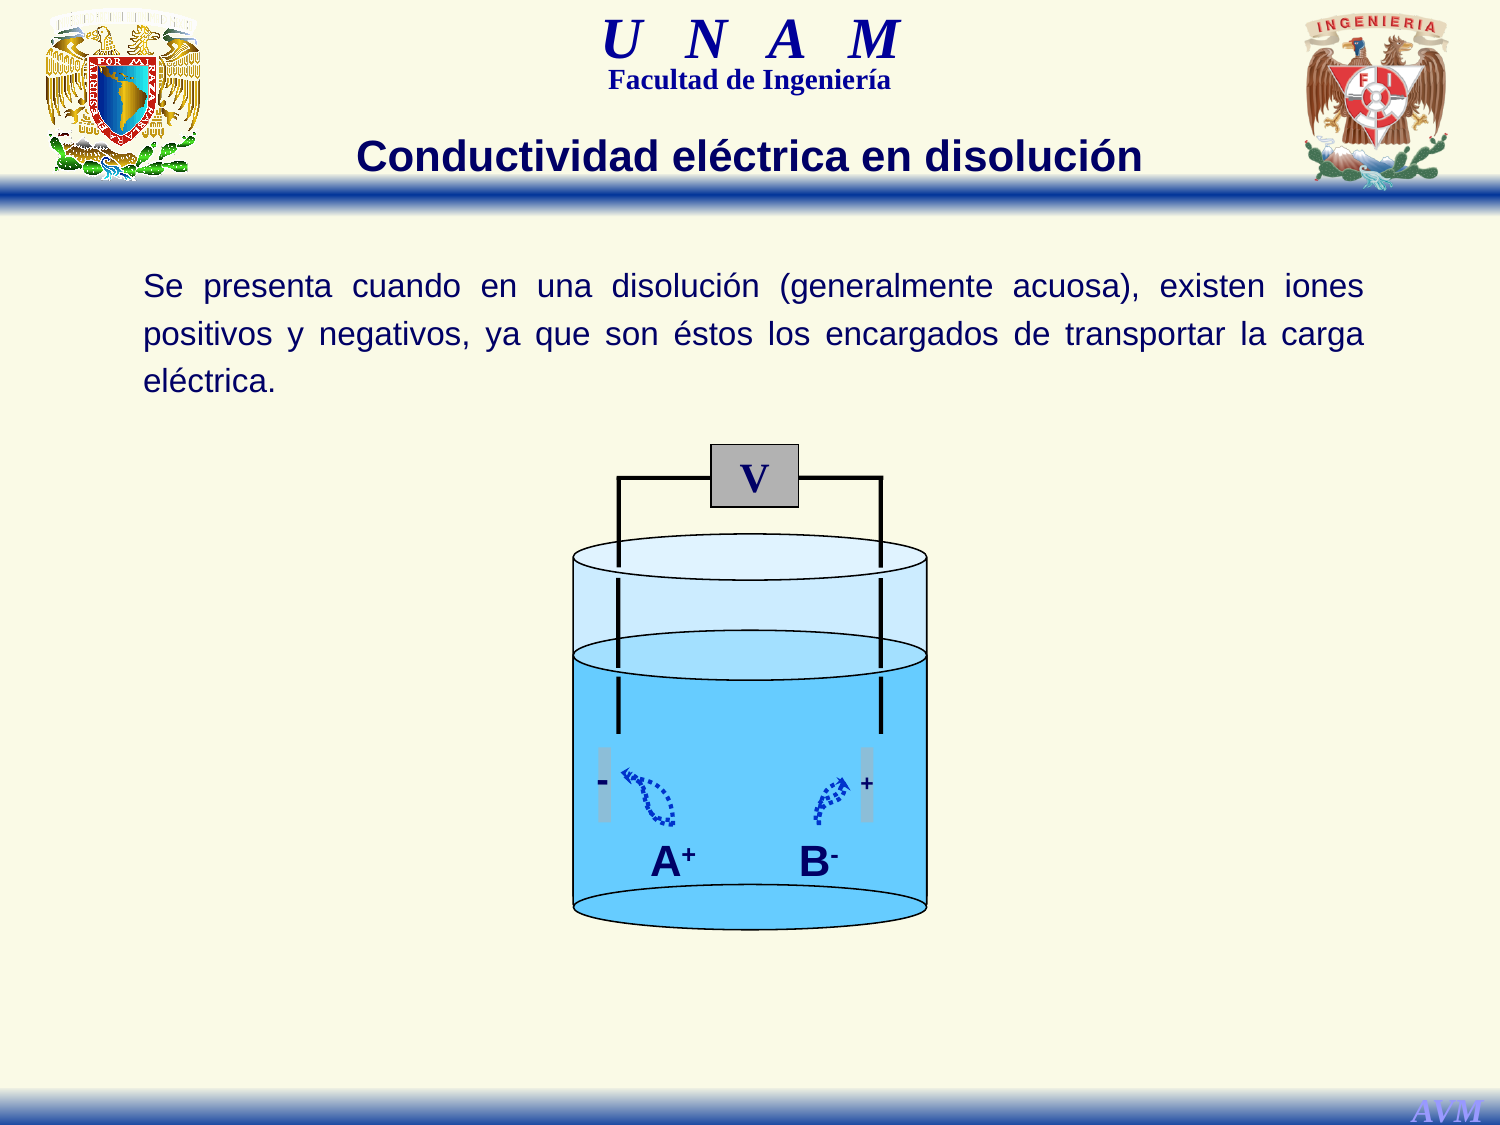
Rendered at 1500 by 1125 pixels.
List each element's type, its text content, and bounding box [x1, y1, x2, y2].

picture [46, 8, 200, 181]
text_box Conductividad eléctrica en disolución [341, 119, 1159, 188]
picture [1299, 5, 1453, 198]
text_box Se presenta cuando en una disolución (generalmente acuosa), existen iones positivos y negativos, ya que son éstos los encargados de transportar la carga eléctrica. [128, 248, 1381, 407]
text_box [572, 533, 927, 931]
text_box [807, 784, 851, 791]
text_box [810, 789, 854, 817]
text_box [580, 444, 890, 823]
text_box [624, 776, 673, 826]
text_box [621, 771, 670, 777]
